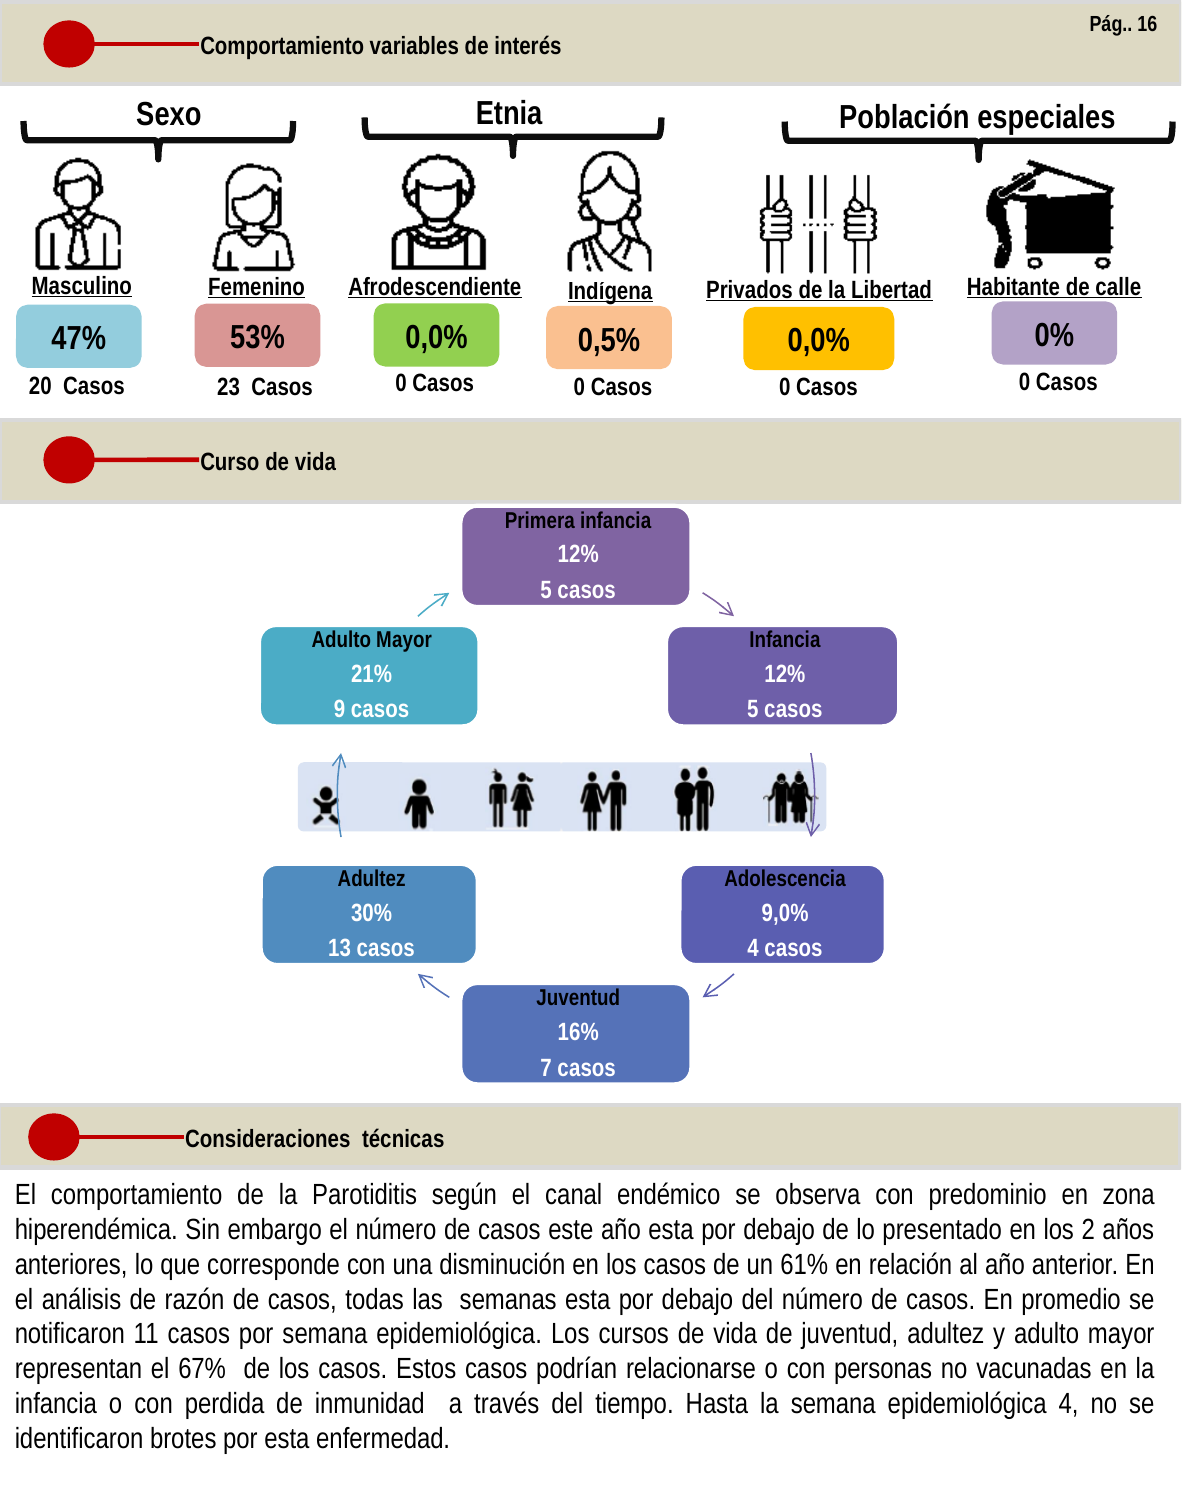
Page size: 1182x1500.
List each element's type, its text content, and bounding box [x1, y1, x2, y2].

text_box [45, 22, 612, 69]
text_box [509, 141, 715, 409]
text_box Pág.. 16 [1074, 2, 1182, 43]
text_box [155, 146, 314, 409]
text_box [0, 1103, 1182, 1170]
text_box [957, 168, 1182, 404]
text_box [0, 505, 1160, 1085]
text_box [0, 135, 150, 408]
text_box [0, 0, 1182, 86]
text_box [686, 159, 952, 409]
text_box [364, 83, 662, 156]
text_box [749, 87, 1182, 161]
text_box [45, 438, 612, 485]
text_box El comportamiento de la Parotiditis según el canal endémico se observa con predominio en zona hiperendémica. Sin embargo el número de casos este año esta por debajo de lo presentado en los 2 años anteriores, lo que corresponde con una disminución en los casos de un 61% en relación al año anterior. En el análisis de razón de casos, todas las semanas esta por debajo del número de casos. En promedio se notificaron 11 casos por semana epidemiológica. Los cursos de vida de juventud, adultez y adulto mayor representan el 67% de los casos. Estos casos podrían relacionarse o con personas no vacunadas en la infancia o con perdida de inmunidad a través del tiempo. Hasta la semana epidemiológica 4, no se identificaron brotes por esta enfermedad. [0, 1167, 1171, 1463]
text_box [0, 418, 1182, 504]
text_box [23, 84, 294, 160]
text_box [30, 1115, 596, 1162]
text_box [318, 135, 504, 405]
